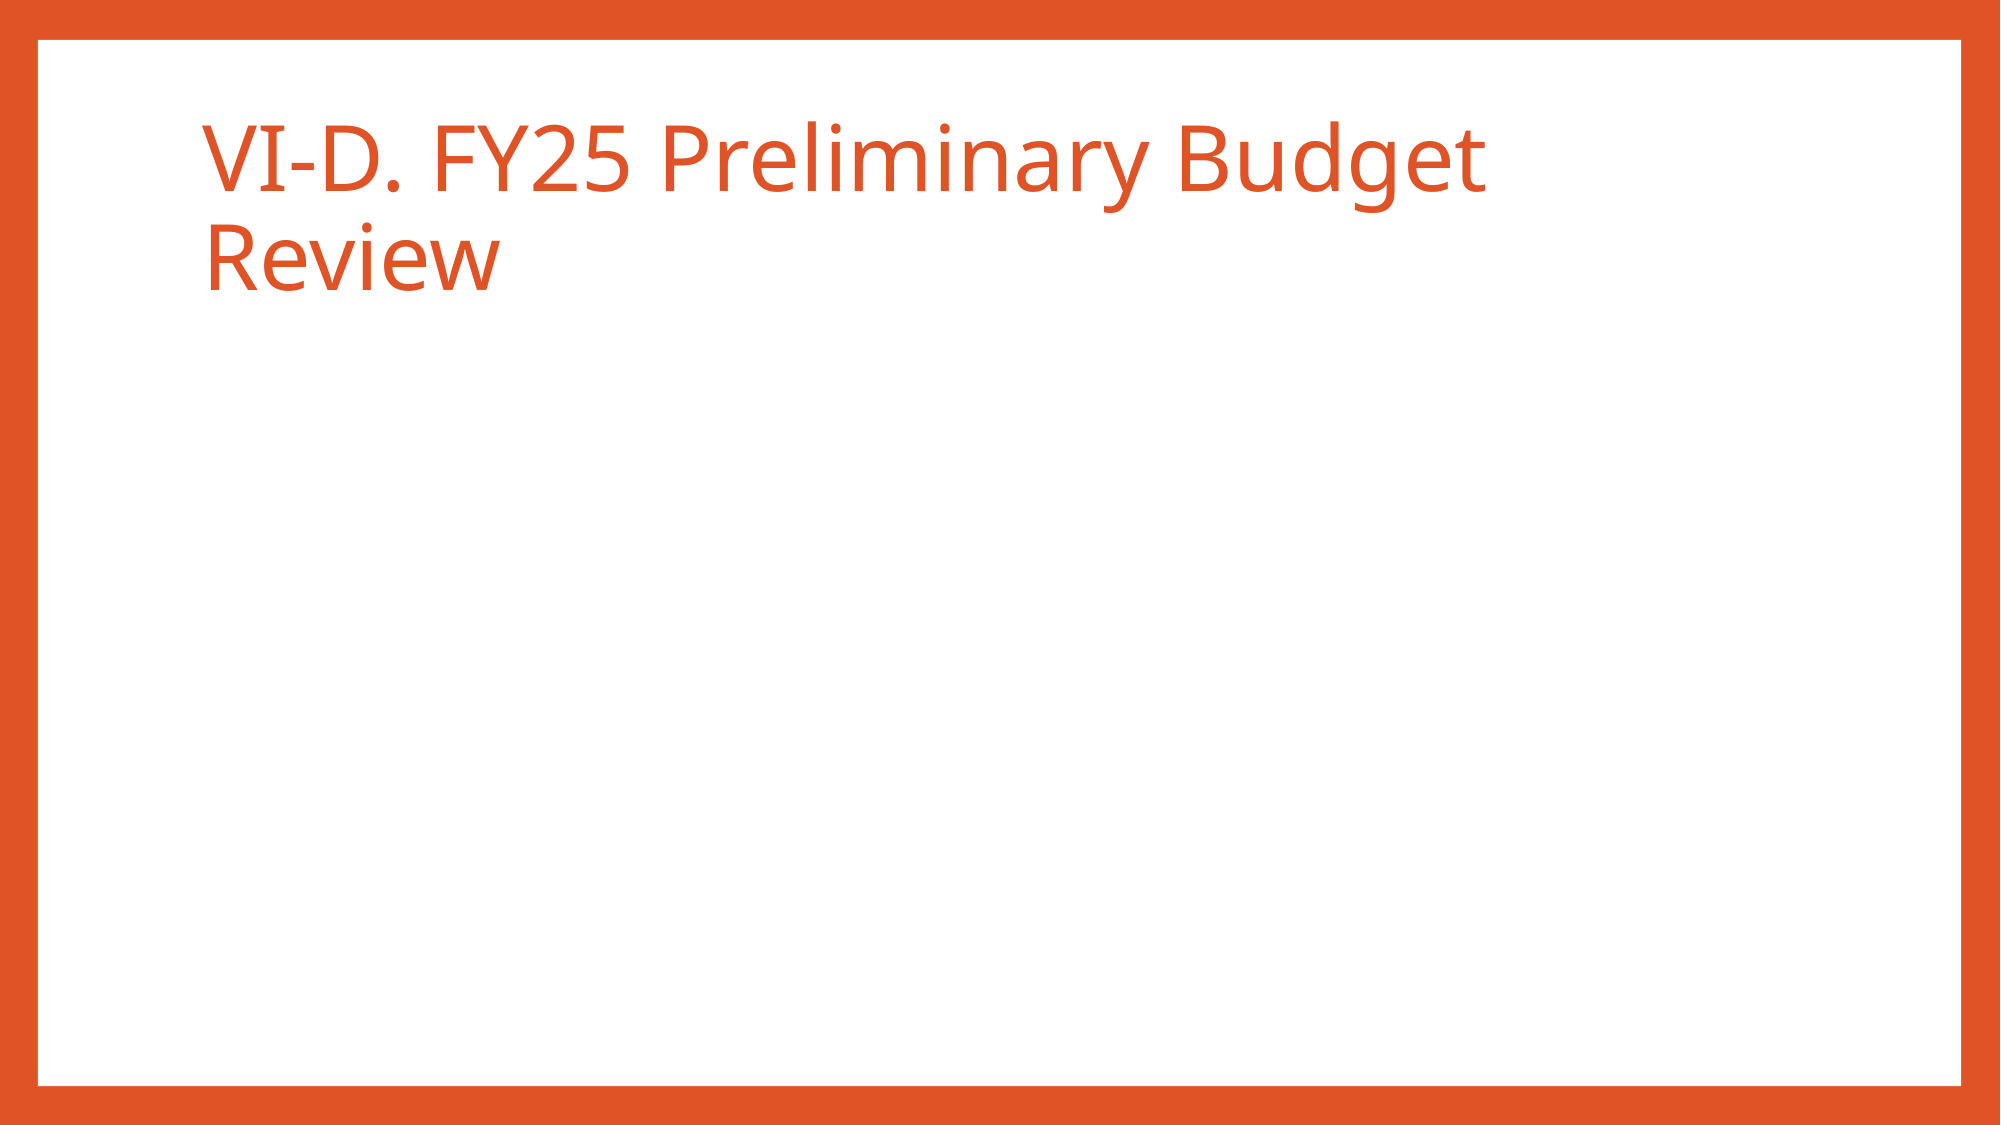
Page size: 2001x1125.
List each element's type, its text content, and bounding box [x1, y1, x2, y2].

title VI-D. FY25 Preliminary Budget Review [187, 99, 1808, 323]
